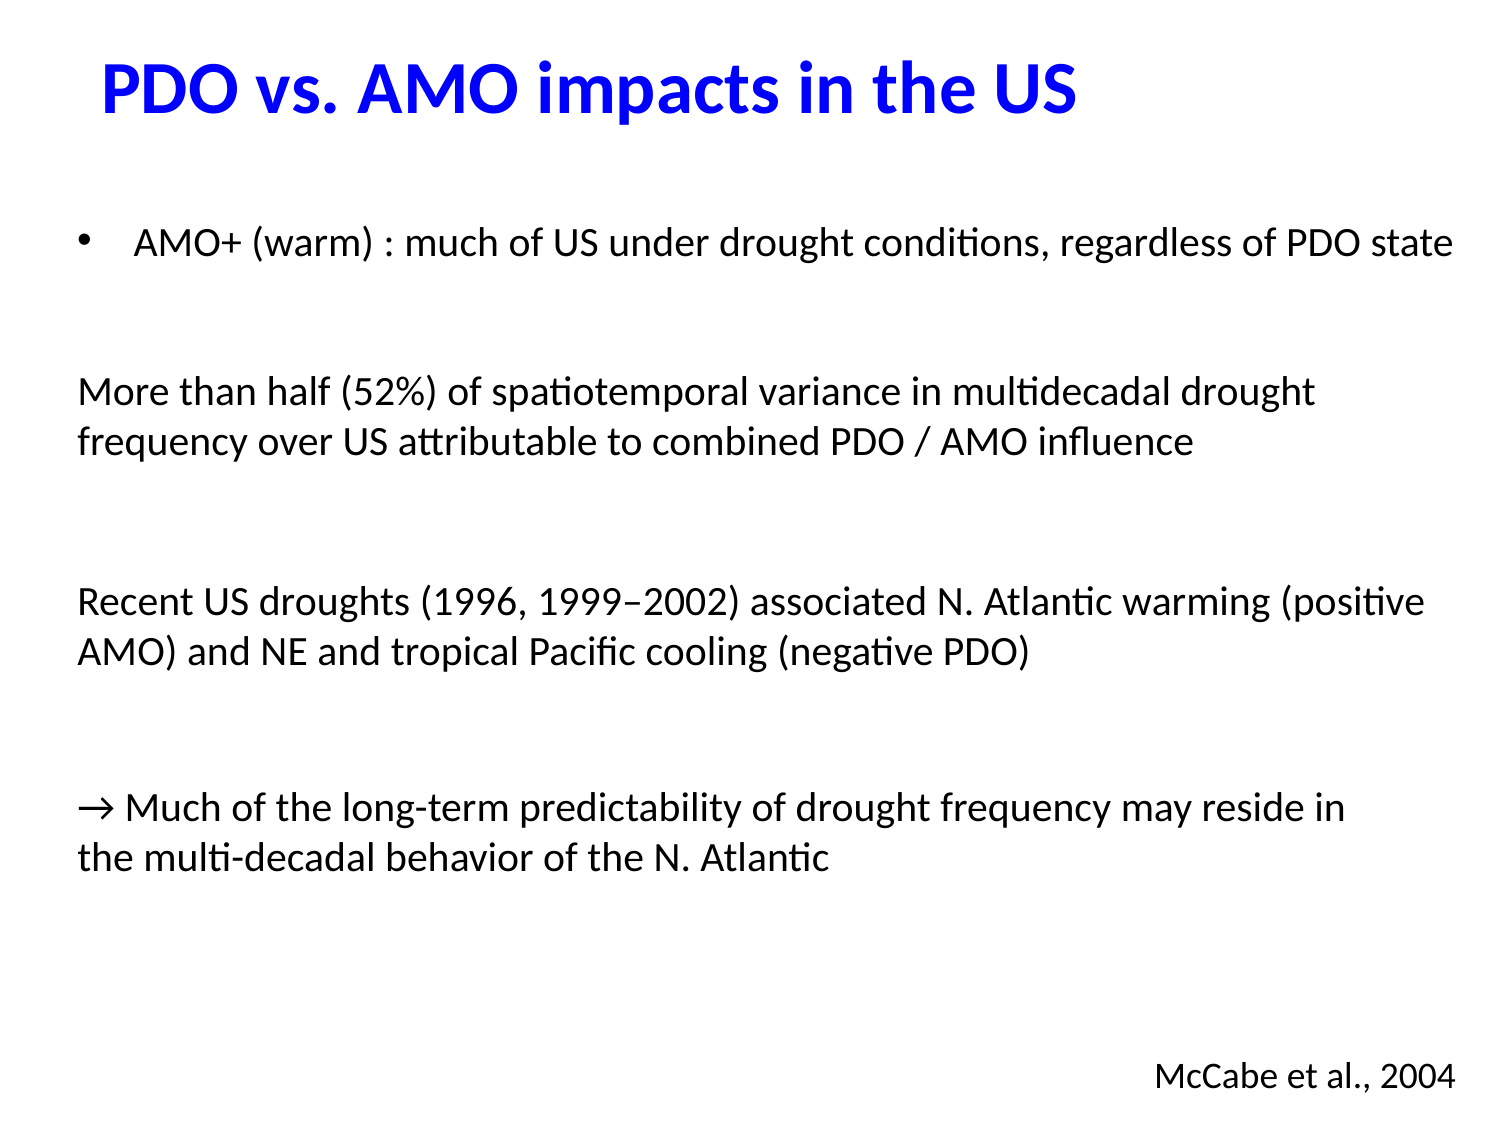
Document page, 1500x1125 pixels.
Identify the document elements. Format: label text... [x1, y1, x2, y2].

text_box → Much of the long-term predictability of drought frequency may reside in the multi-decadal behavior of the N. Atlantic [62, 772, 1388, 888]
text_box McCabe et al., 2004 [1139, 1043, 1472, 1104]
text_box AMO+ (warm) : much of US under drought conditions, regardless of PDO state [62, 206, 1500, 272]
text_box PDO vs. AMO impacts in the US [86, 31, 1095, 137]
text_box More than half (52%) of spatiotemporal variance in multidecadal drought frequency over US attributable to combined PDO / AMO influence [62, 356, 1438, 471]
text_box Recent US droughts (1996, 1999–2002) associated N. Atlantic warming (positive AMO) and NE and tropical Pacific cooling (negative PDO) [62, 566, 1450, 682]
